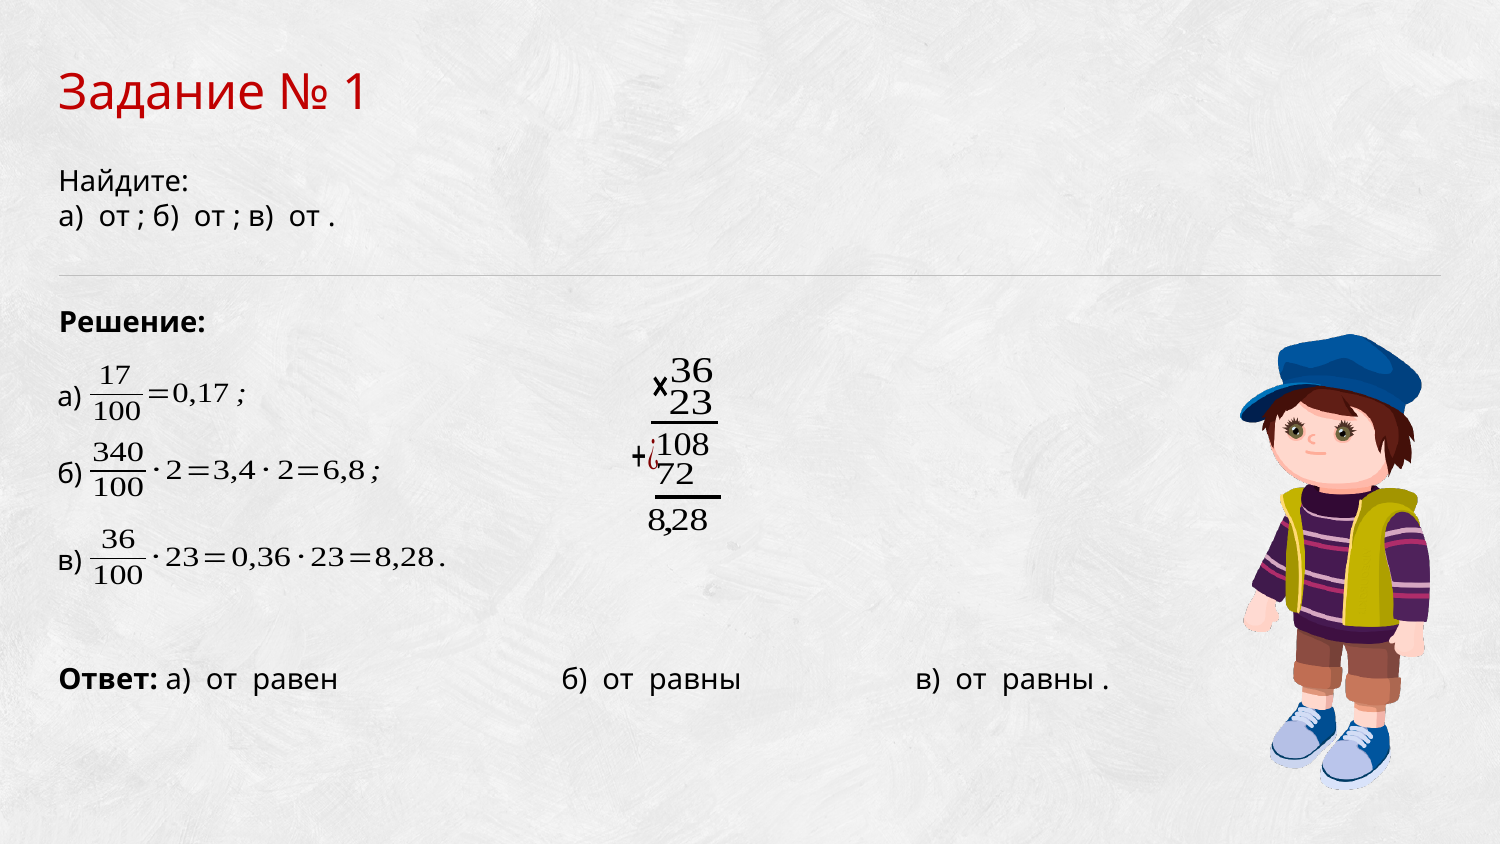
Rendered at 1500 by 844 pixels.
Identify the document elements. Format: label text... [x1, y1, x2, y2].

text_box Задание № 1 [58, 59, 721, 120]
text_box в) [42, 535, 164, 584]
text_box [654, 377, 667, 396]
text_box б) [42, 447, 164, 497]
picture [0, 0, 1500, 844]
text_box а) [42, 371, 164, 420]
text_box Решение: [58, 303, 481, 339]
